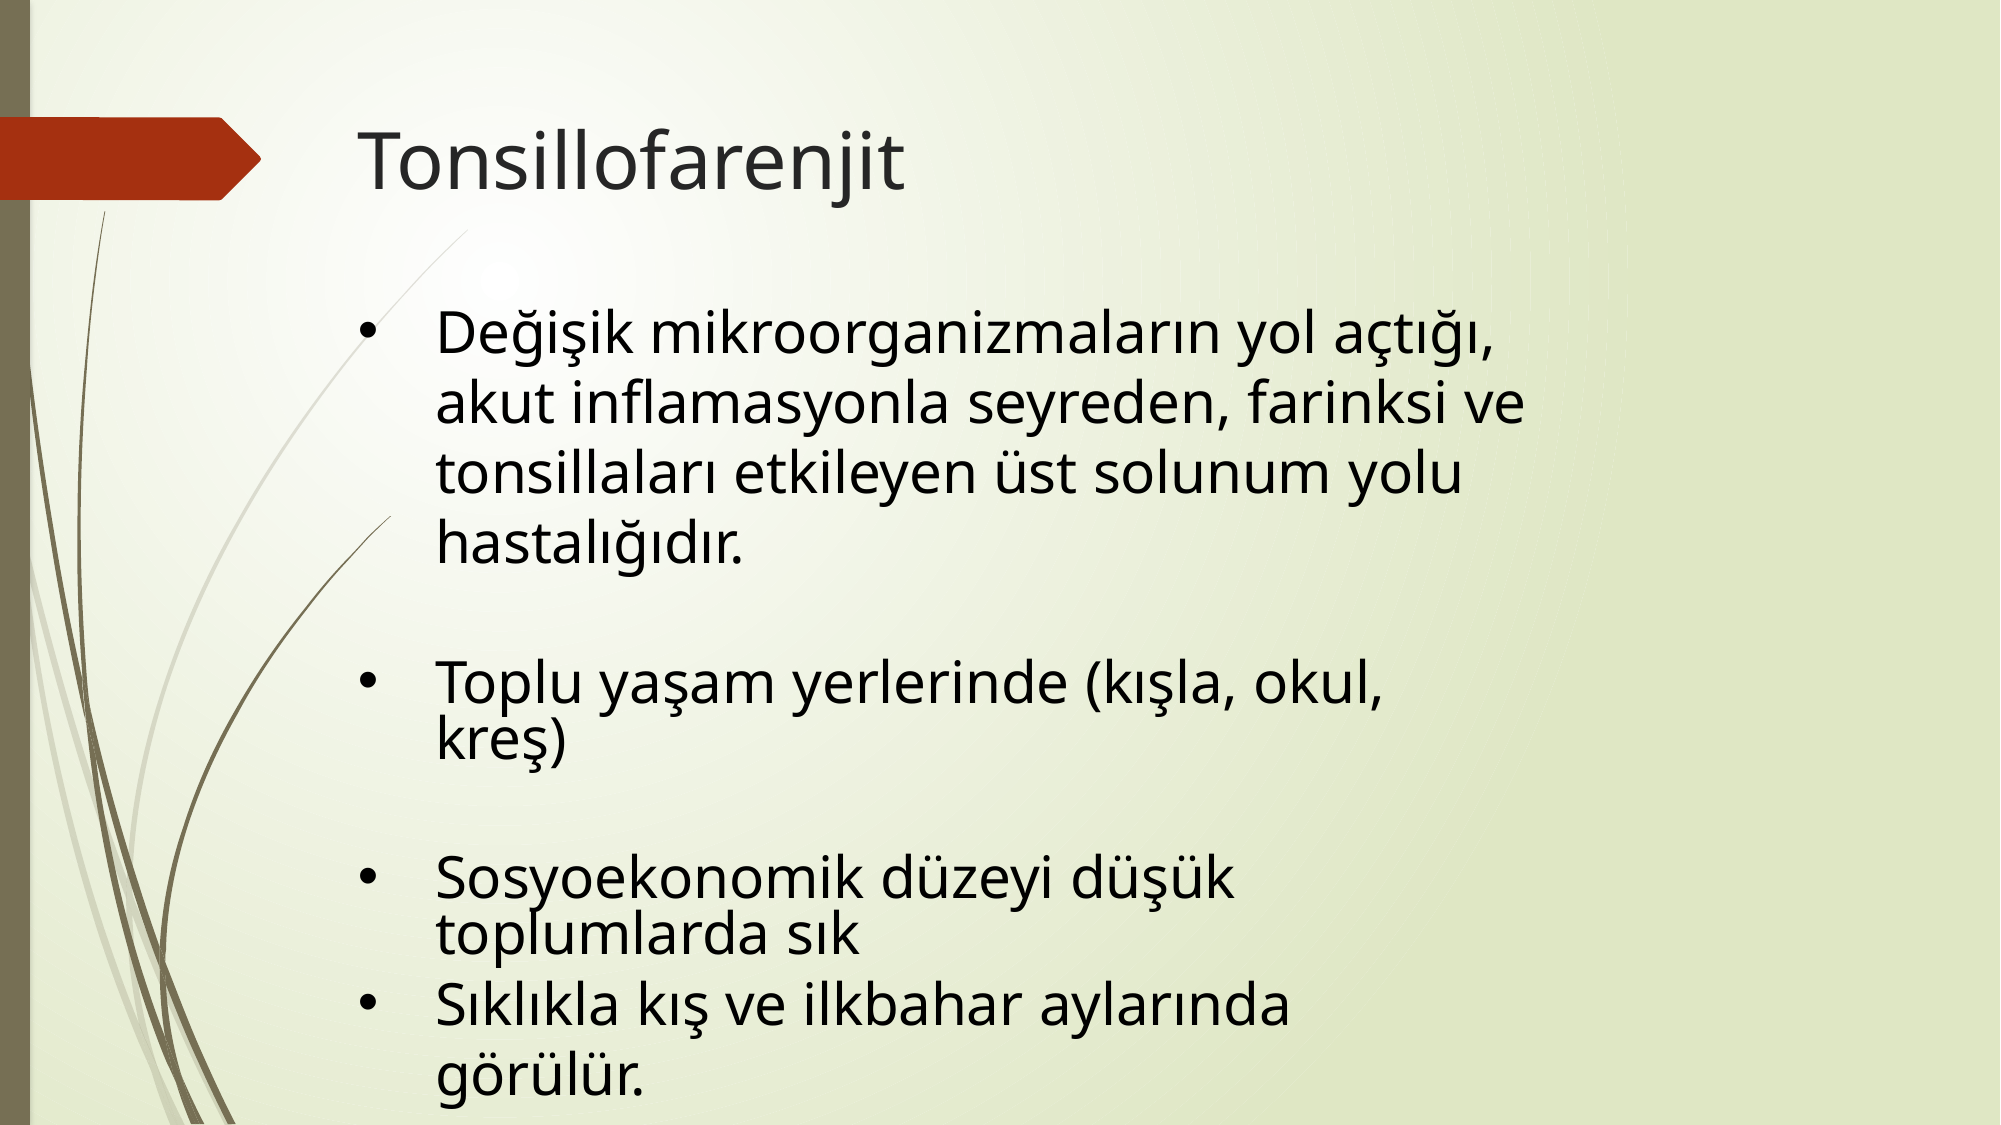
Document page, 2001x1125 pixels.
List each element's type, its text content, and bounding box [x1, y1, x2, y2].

title Tonsillofarenjit [355, 61, 949, 252]
text_box Değişik mikroorganizmaların yol açtığı, akut inflamasyonla seyreden, farinksi ve tonsillaları etkileyen üst solunum yolu hastalığıdır. Toplu yaşam yerlerinde (kışla, okul, kreş) Sosyoekonomik düzeyi düşük toplumlarda sık Sıklıkla kış ve ilkbahar aylarında görülür. [355, 292, 1636, 1107]
